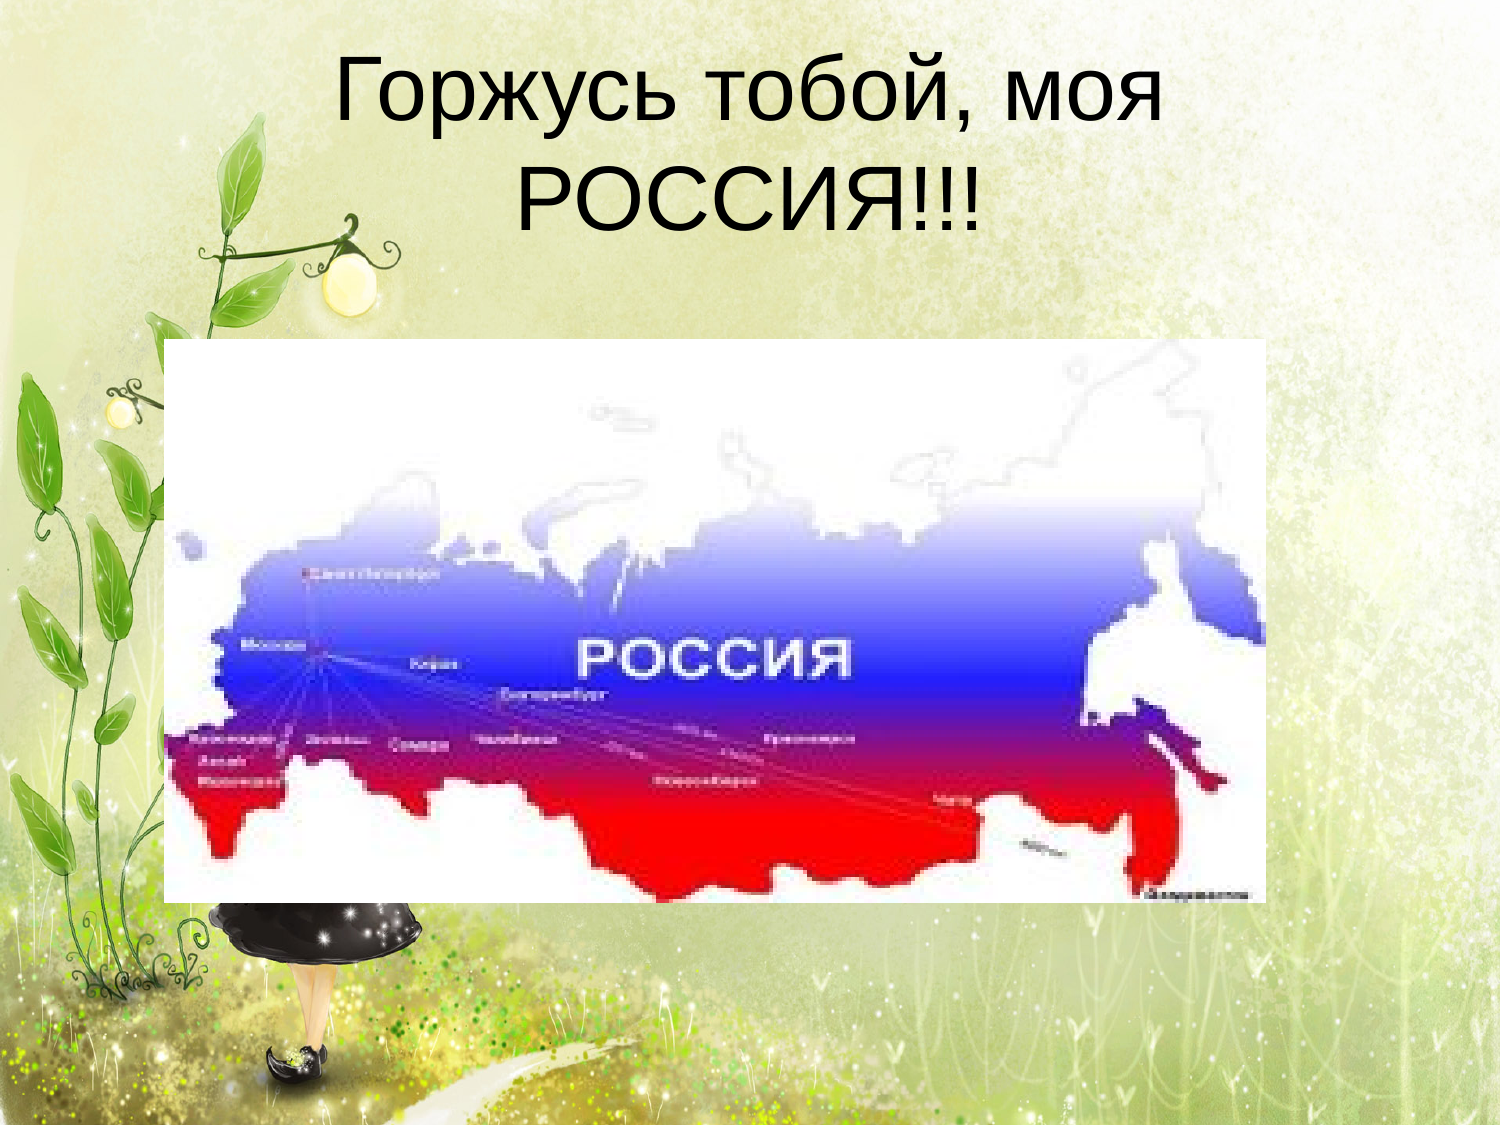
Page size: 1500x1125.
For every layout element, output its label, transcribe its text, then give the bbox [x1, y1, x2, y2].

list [163, 339, 1266, 903]
picture [0, 0, 1500, 1125]
title Горжусь тобой, моя РОССИЯ!!! [74, 44, 1426, 233]
